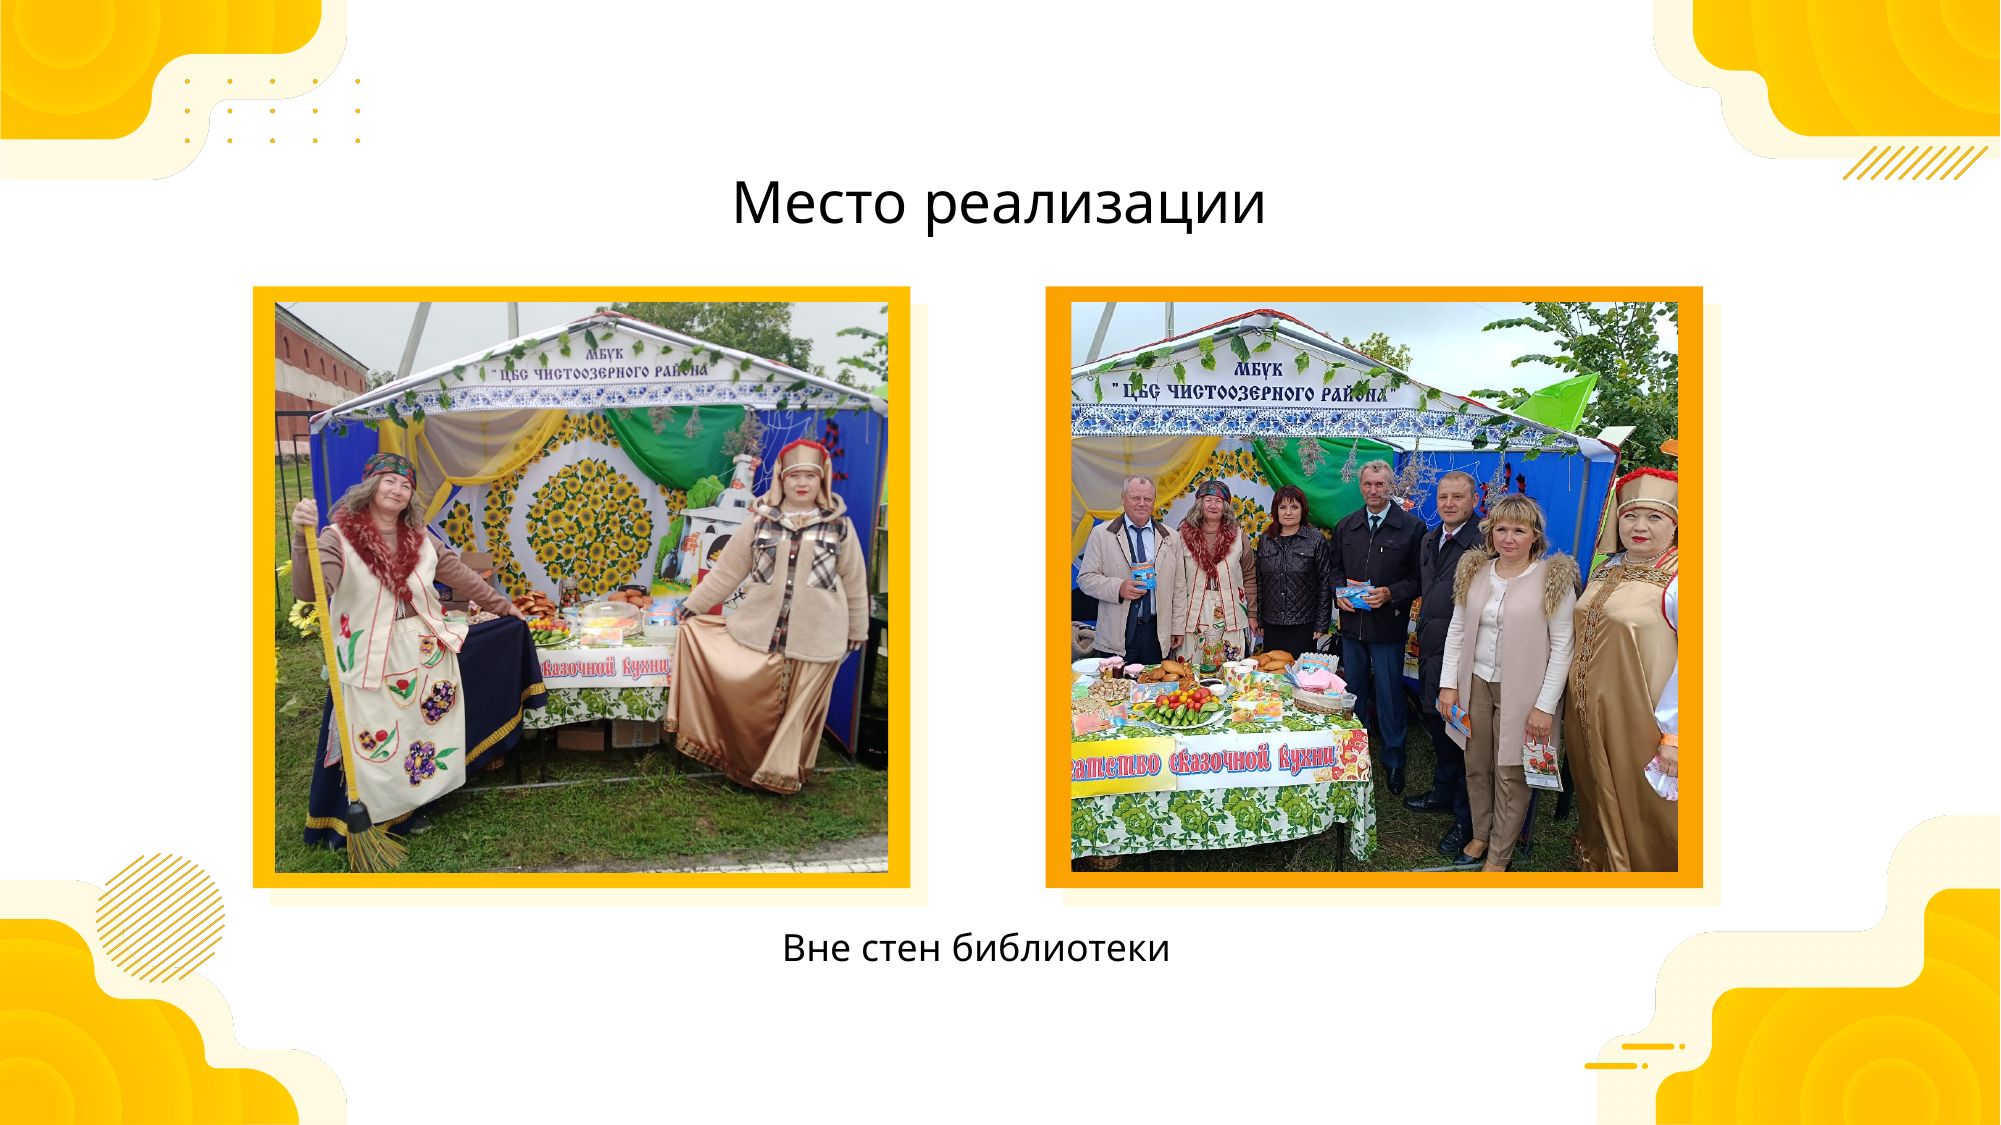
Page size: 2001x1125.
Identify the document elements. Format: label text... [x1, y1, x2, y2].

picture [1, 0, 360, 180]
text_box [252, 285, 911, 889]
picture [1597, 815, 2000, 1125]
text_box Место реализации [252, 158, 1748, 243]
picture [1653, 0, 2000, 180]
text_box [1045, 285, 1704, 889]
picture [275, 302, 889, 873]
picture [0, 853, 347, 1125]
text_box Вне стен библиотеки [767, 916, 1325, 977]
picture [1071, 302, 1678, 872]
